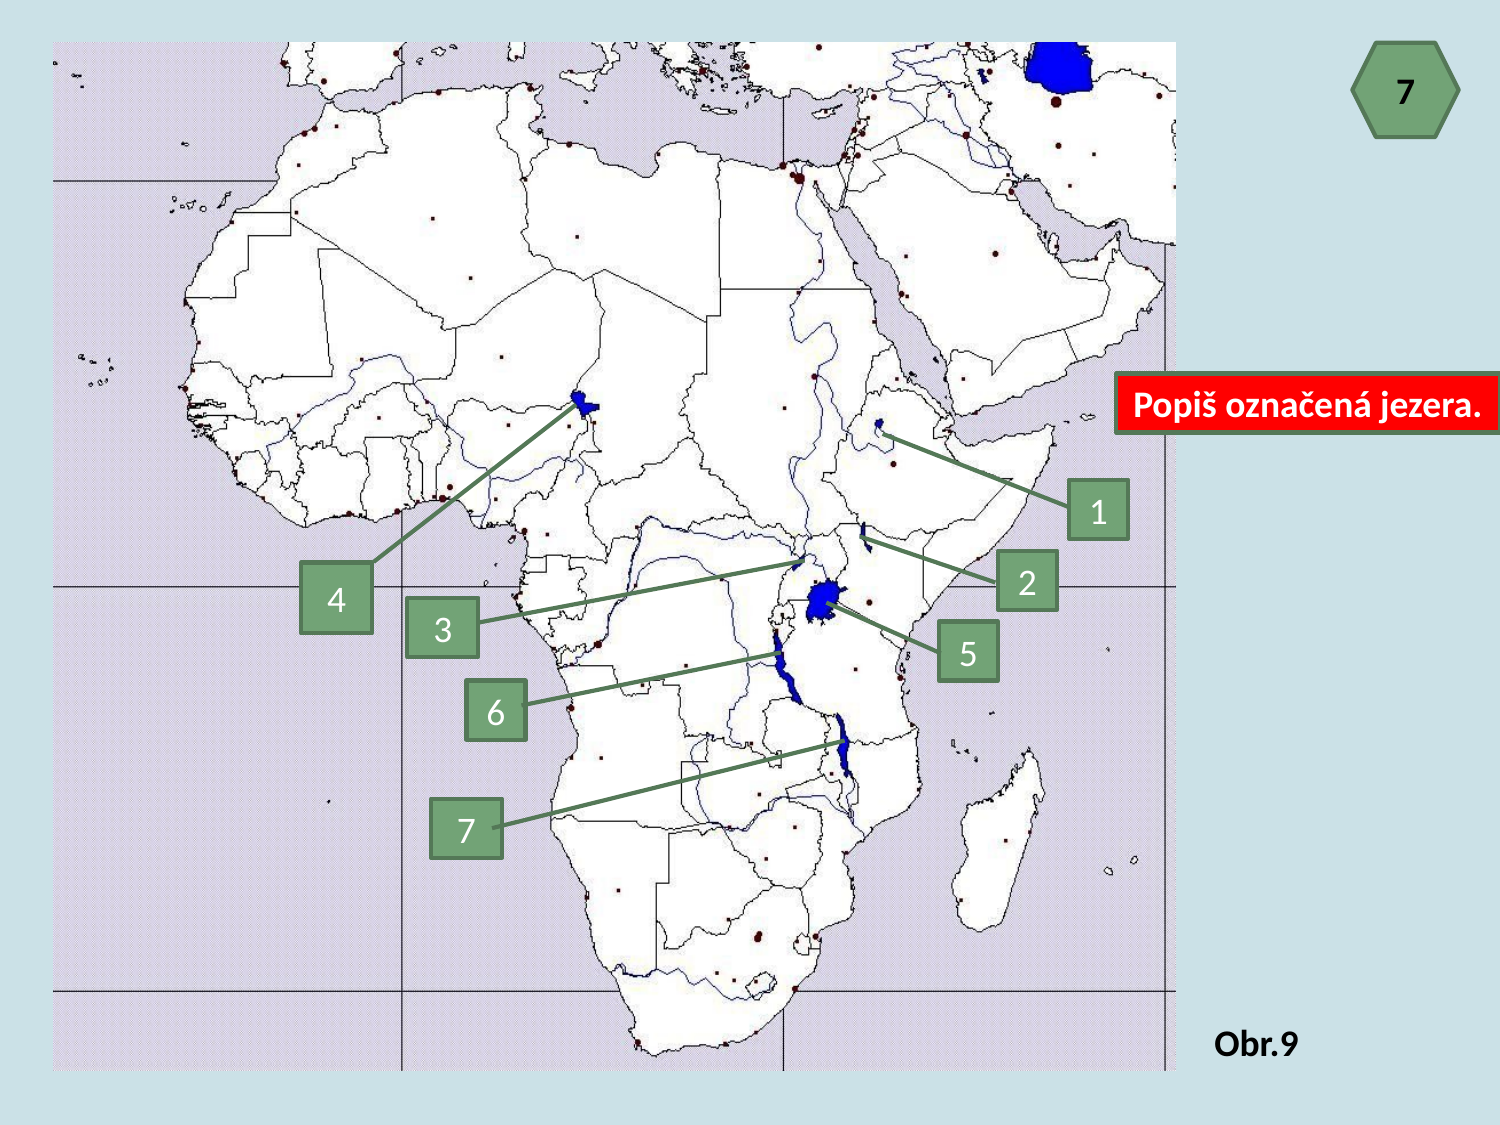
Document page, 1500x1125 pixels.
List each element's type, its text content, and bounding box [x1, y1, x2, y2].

picture [52, 42, 1176, 1071]
text_box 7 [1350, 40, 1461, 140]
text_box Obr.9 [1199, 1011, 1314, 1072]
text_box Popiš označená jezera. [1179, 371, 1500, 435]
